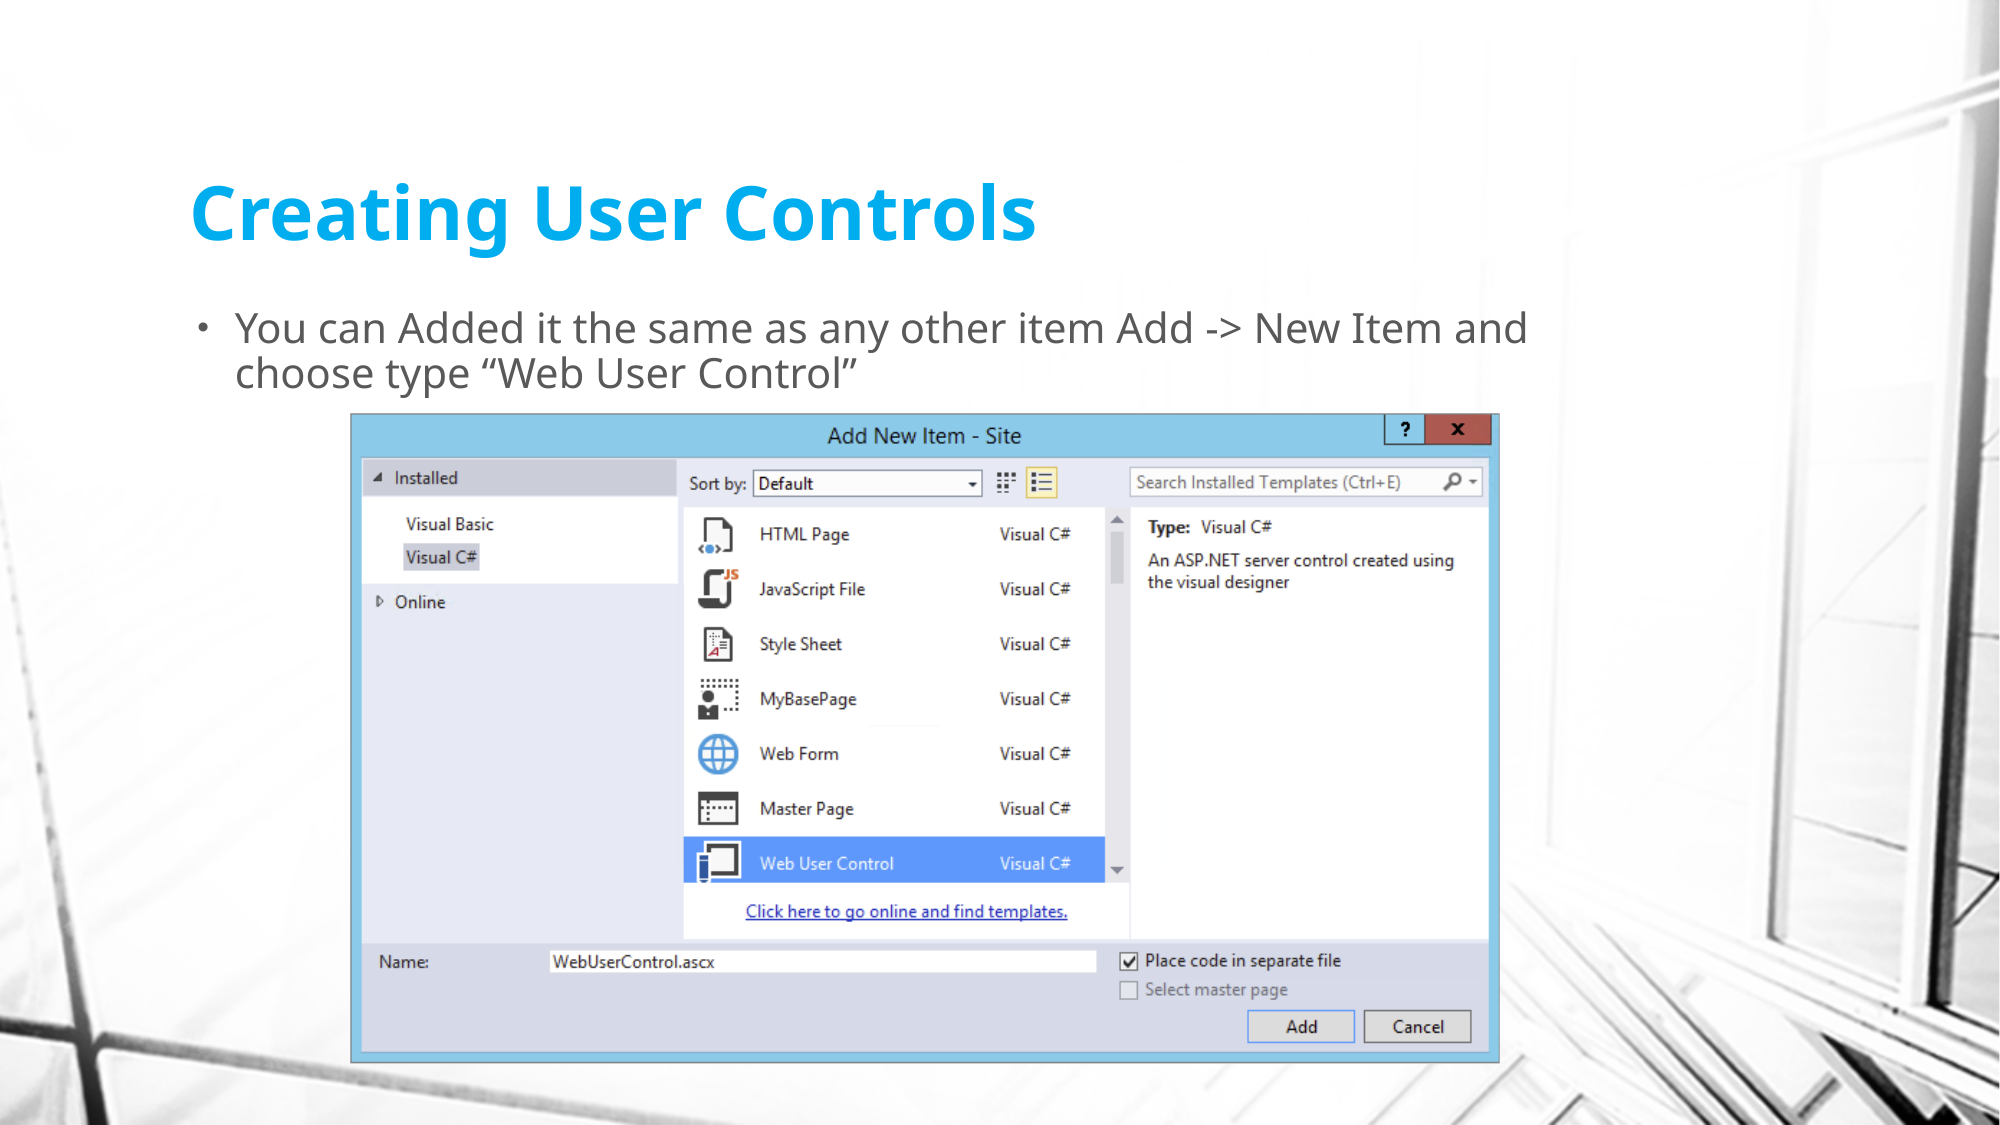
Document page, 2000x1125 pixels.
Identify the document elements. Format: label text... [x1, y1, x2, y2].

picture [0, 0, 2000, 1125]
list You can Added it the same as any other item Add -> New Item and choose type “Web User Control” [174, 299, 1600, 988]
title Creating User Controls [174, 87, 1600, 263]
